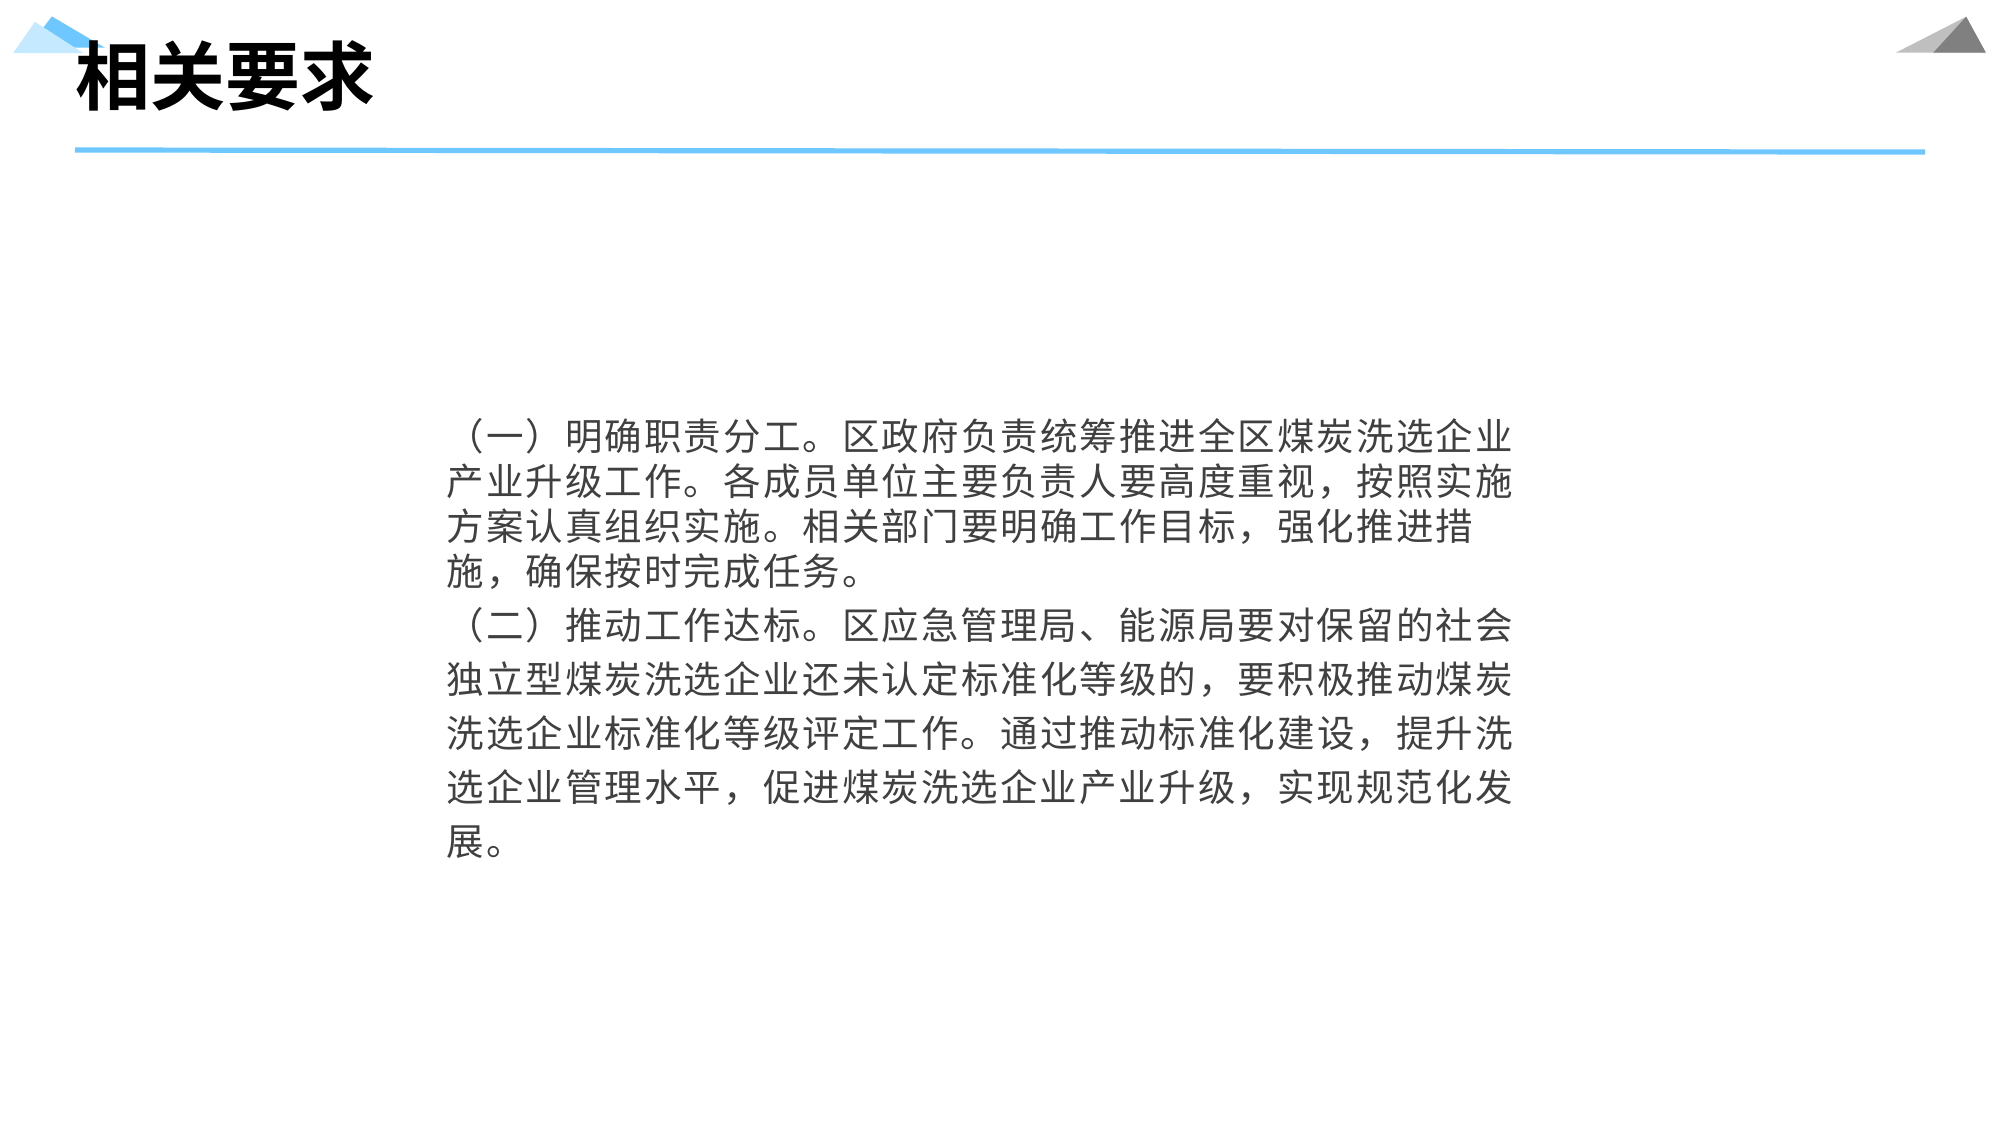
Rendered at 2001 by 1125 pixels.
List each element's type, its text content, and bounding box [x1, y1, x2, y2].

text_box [13, 16, 105, 54]
text_box （一）明确职责分工。区政府负责统筹推进全区煤炭洗选企业产业升级工作。各成员单位主要负责人要高度重视，按照实施方案认真组织实施。相关部门要明确工作目标，强化推进措施，确保按时完成任务。 （二）推动工作达标。区应急管理局、能源局要对保留的社会独立型煤炭洗选企业还未认定标准化等级的，要积极推动煤炭洗选企业标准化等级评定工作。通过推动标准化建设，提升洗选企业管理水平，促进煤炭洗选企业产业升级，实现规范化发展。 [436, 321, 1564, 954]
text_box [74, 149, 1925, 153]
text_box 相关要求 [75, 24, 1925, 125]
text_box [1895, 16, 1986, 53]
